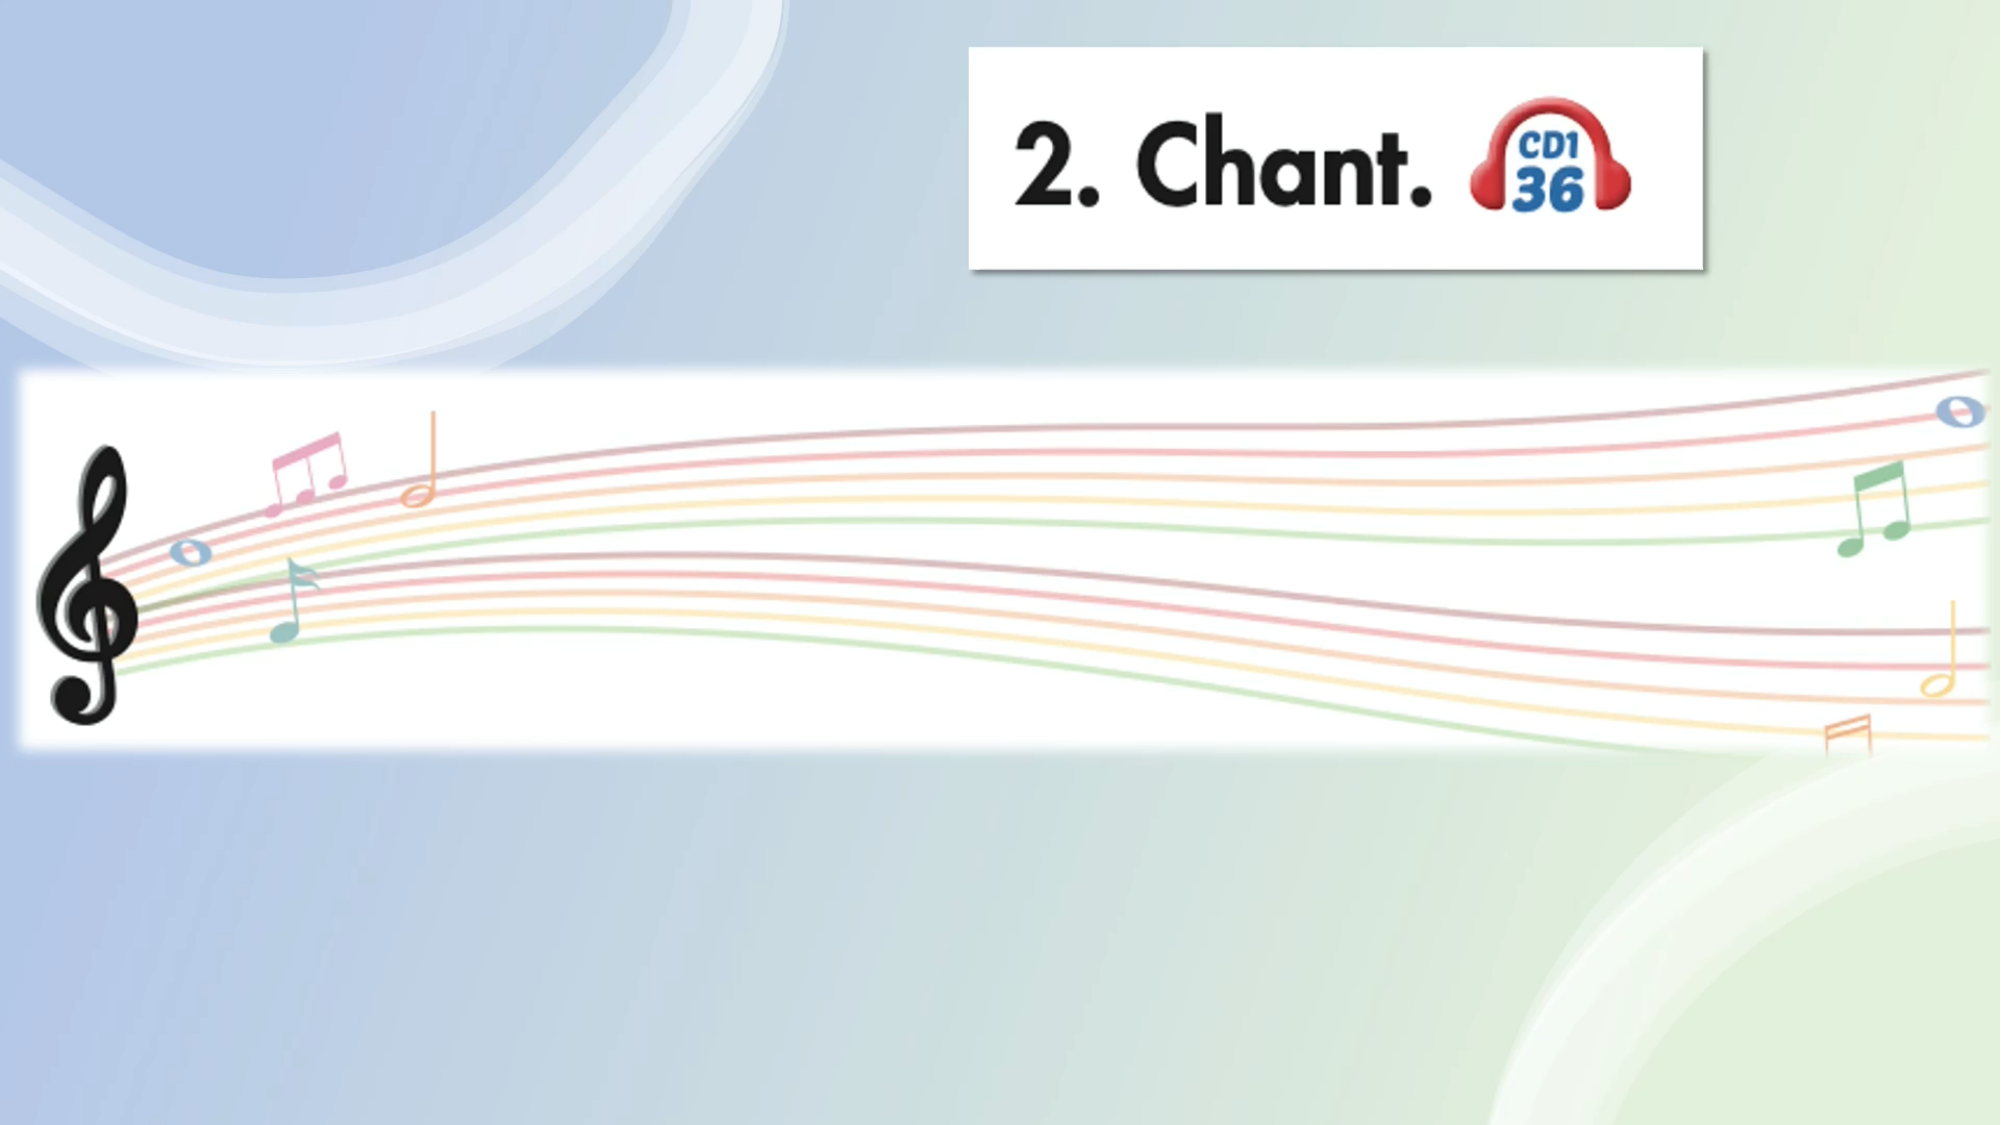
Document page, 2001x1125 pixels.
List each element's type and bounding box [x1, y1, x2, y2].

text_box [0, 0, 2000, 1125]
